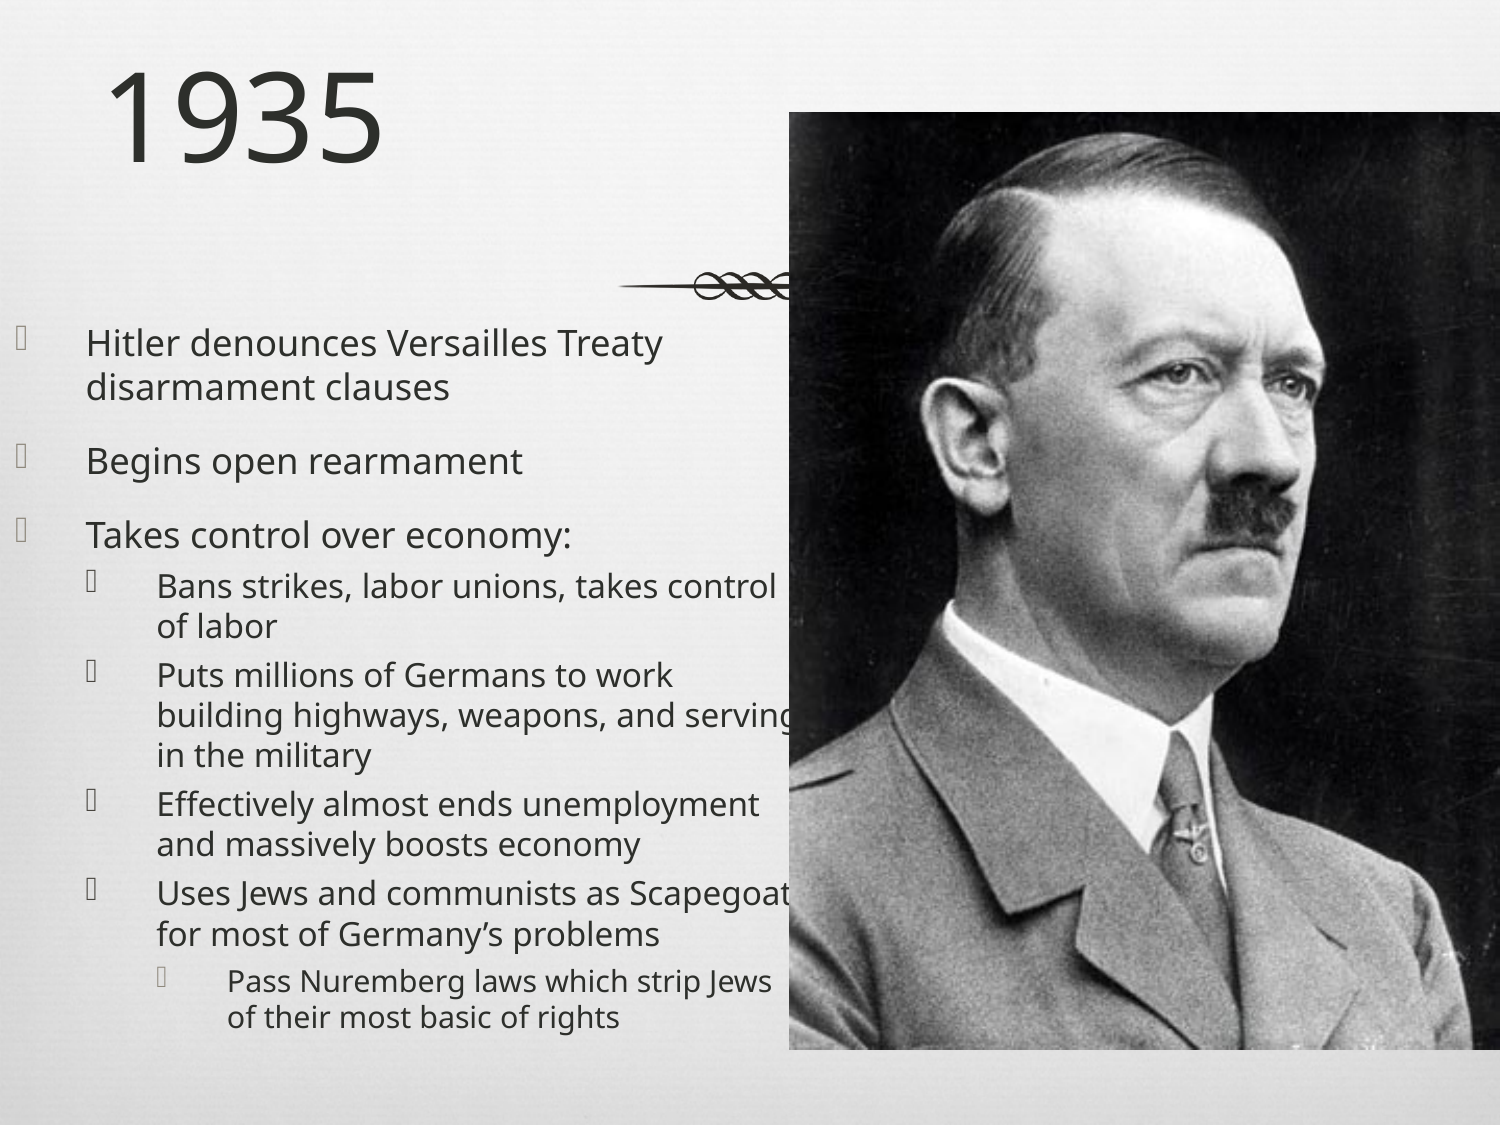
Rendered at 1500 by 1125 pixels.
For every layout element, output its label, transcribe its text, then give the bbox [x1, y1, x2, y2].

title 1935 [37, 50, 450, 175]
text_box [662, 37, 1338, 537]
picture [788, 111, 1500, 1051]
picture [615, 272, 662, 300]
list Hitler denounces Versailles Treaty disarmament clauses Begins open rearmament Takes control over economy: Bans strikes, labor unions, takes control of labor Puts millions of Germans to work building highways, weapons, and serving in the military Effectively almost ends unemployment and massively boosts economy Uses Jews and communists as Scapegoats for most of Germany’s problems Pass Nuremberg laws which strip Jews of their most basic of rights [0, 312, 783, 1050]
